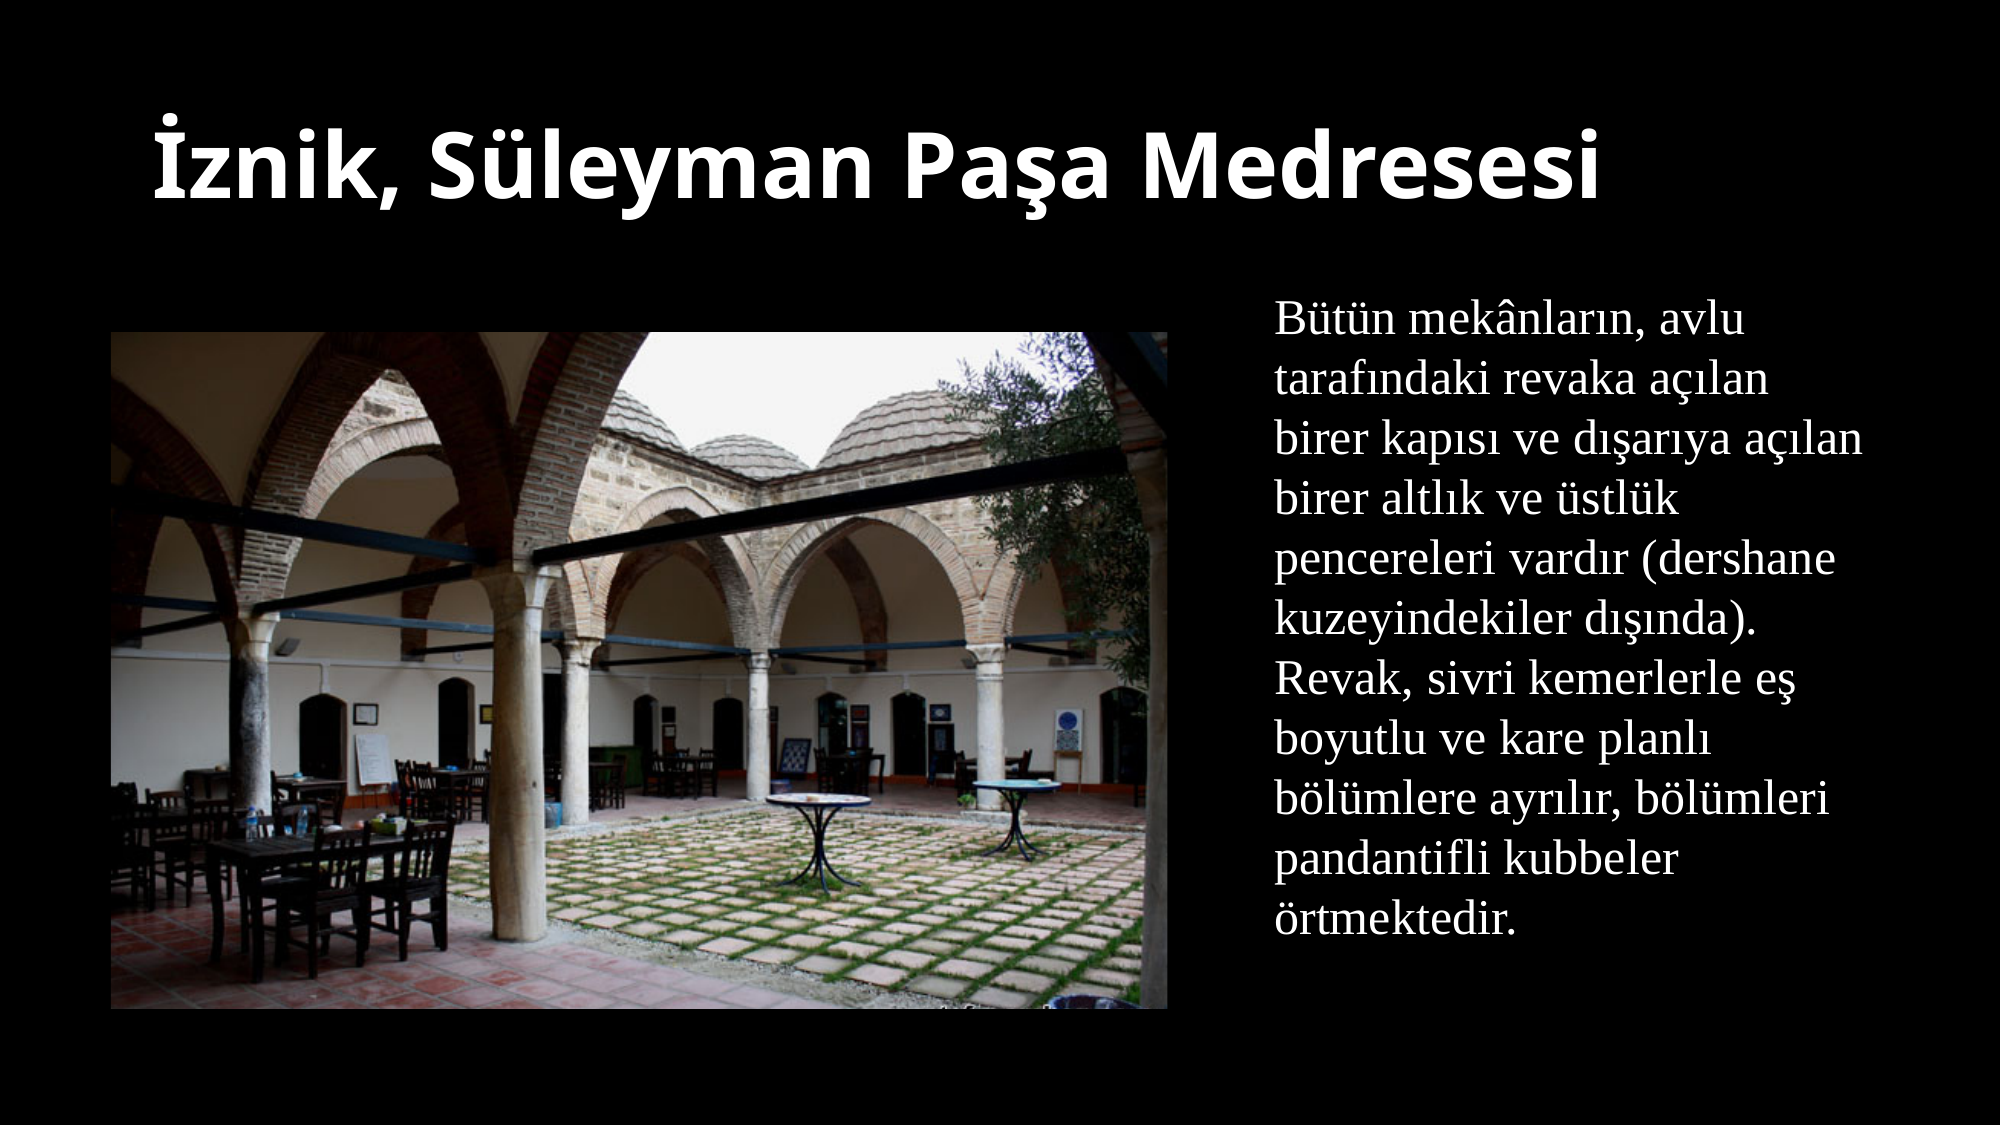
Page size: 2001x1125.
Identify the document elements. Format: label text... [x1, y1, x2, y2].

text_box Bütün mekânların, avlu tarafındaki revaka açılan birer kapısı ve dışarıya açılan birer altlık ve üstlük pencereleri vardır (dershane kuzeyindekiler dışında). Revak, sivri kemerlerle eş boyutlu ve kare planlı bölümlere ayrılır, bölümleri pandantifli kubbeler örtmektedir. [1259, 277, 1890, 952]
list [110, 331, 1168, 1009]
title İznik, Süleyman Paşa Medresesi [137, 59, 1863, 278]
